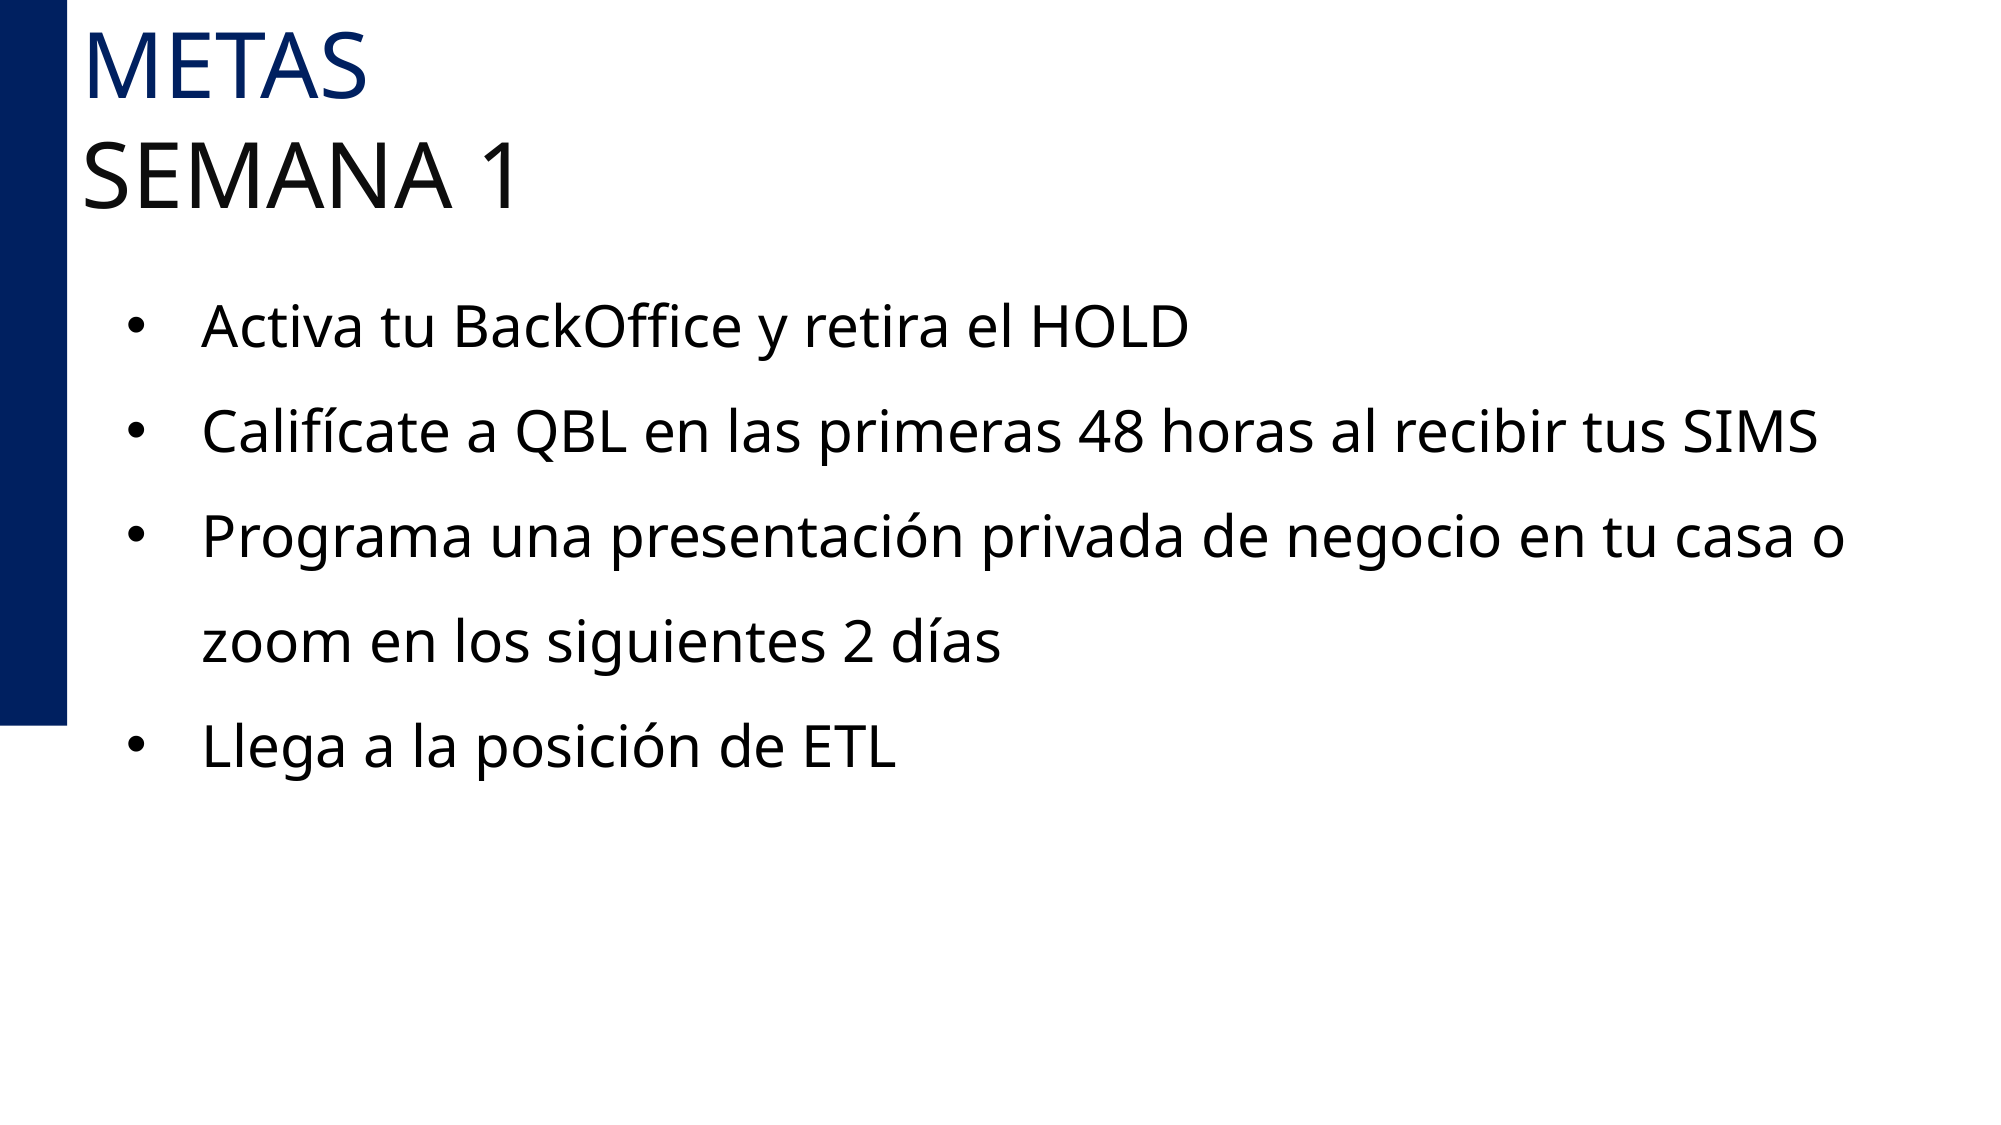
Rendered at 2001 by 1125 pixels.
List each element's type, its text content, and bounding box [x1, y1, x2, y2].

text_box Activa tu BackOffice y retira el HOLD Califícate a QBL en las primeras 48 horas al recibir tus SIMS Programa una presentación privada de negocio en tu casa o zoom en los siguientes 2 días Llega a la posición de ETL [112, 246, 1888, 787]
text_box METAS SEMANA 1 [67, 0, 1866, 235]
text_box [0, 0, 68, 727]
